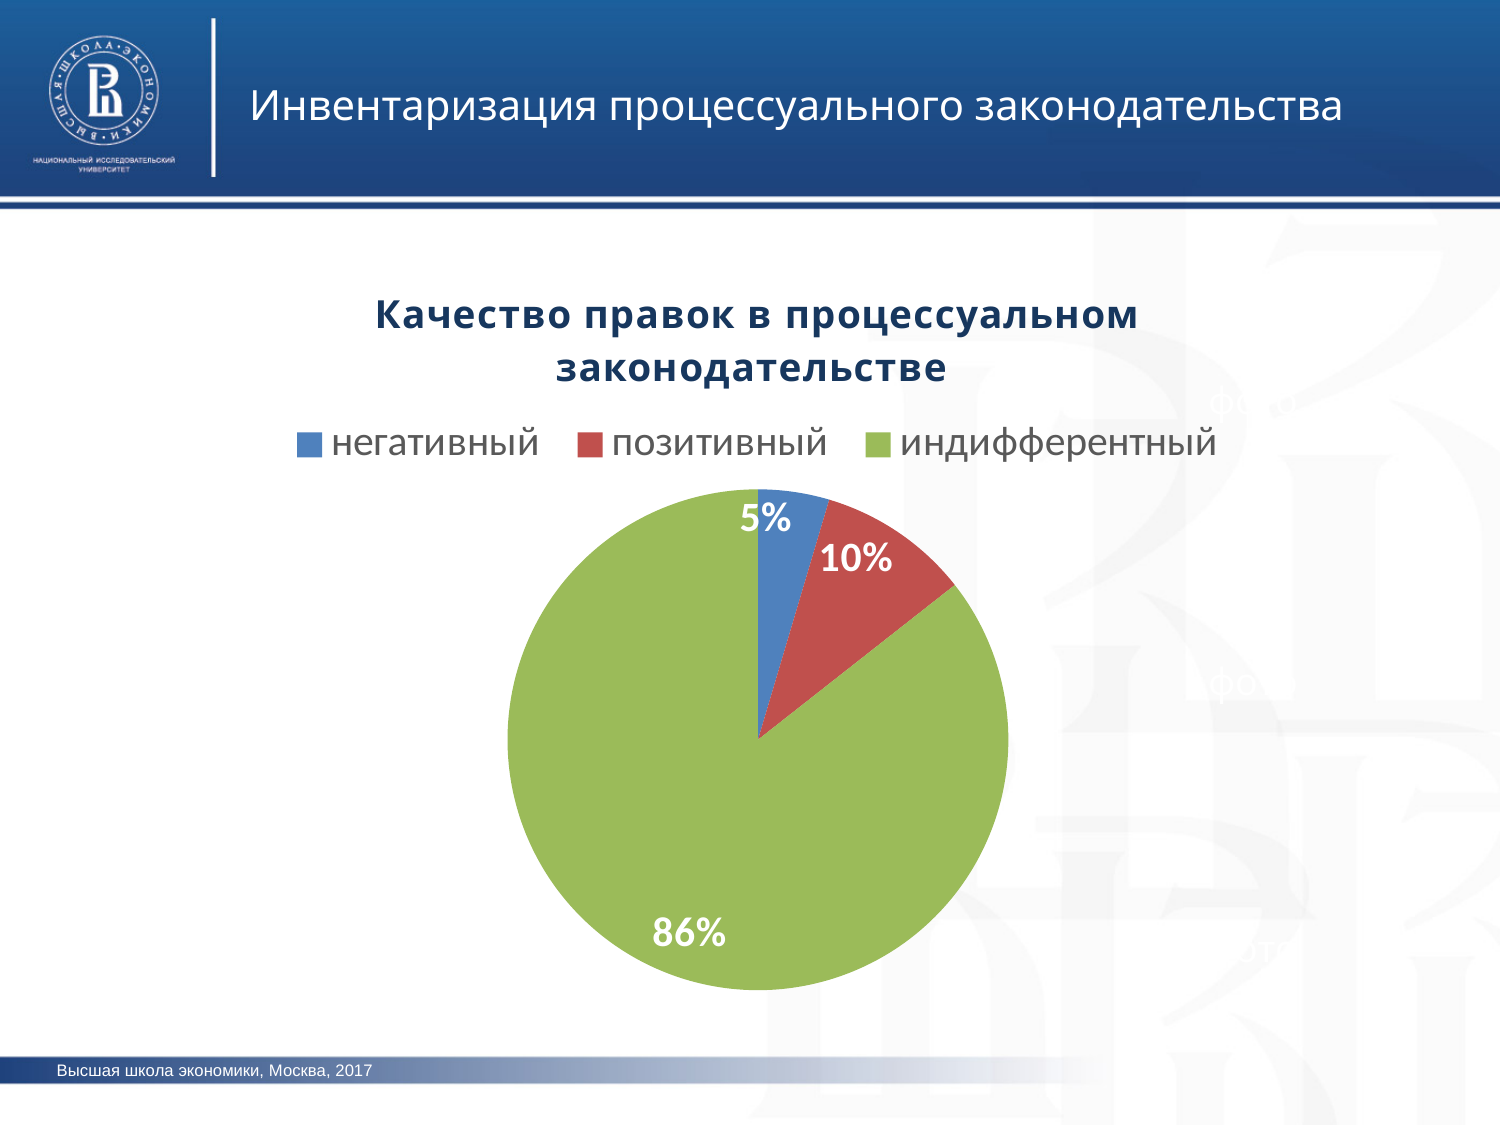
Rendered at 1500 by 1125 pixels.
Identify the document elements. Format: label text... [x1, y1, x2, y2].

text_box Инвентаризация процессуального законодательства [234, 70, 1472, 139]
text_box Высшая школа экономики, Москва, 2017 [41, 1052, 722, 1093]
picture [0, 0, 1500, 1125]
chart [62, 251, 1454, 1006]
